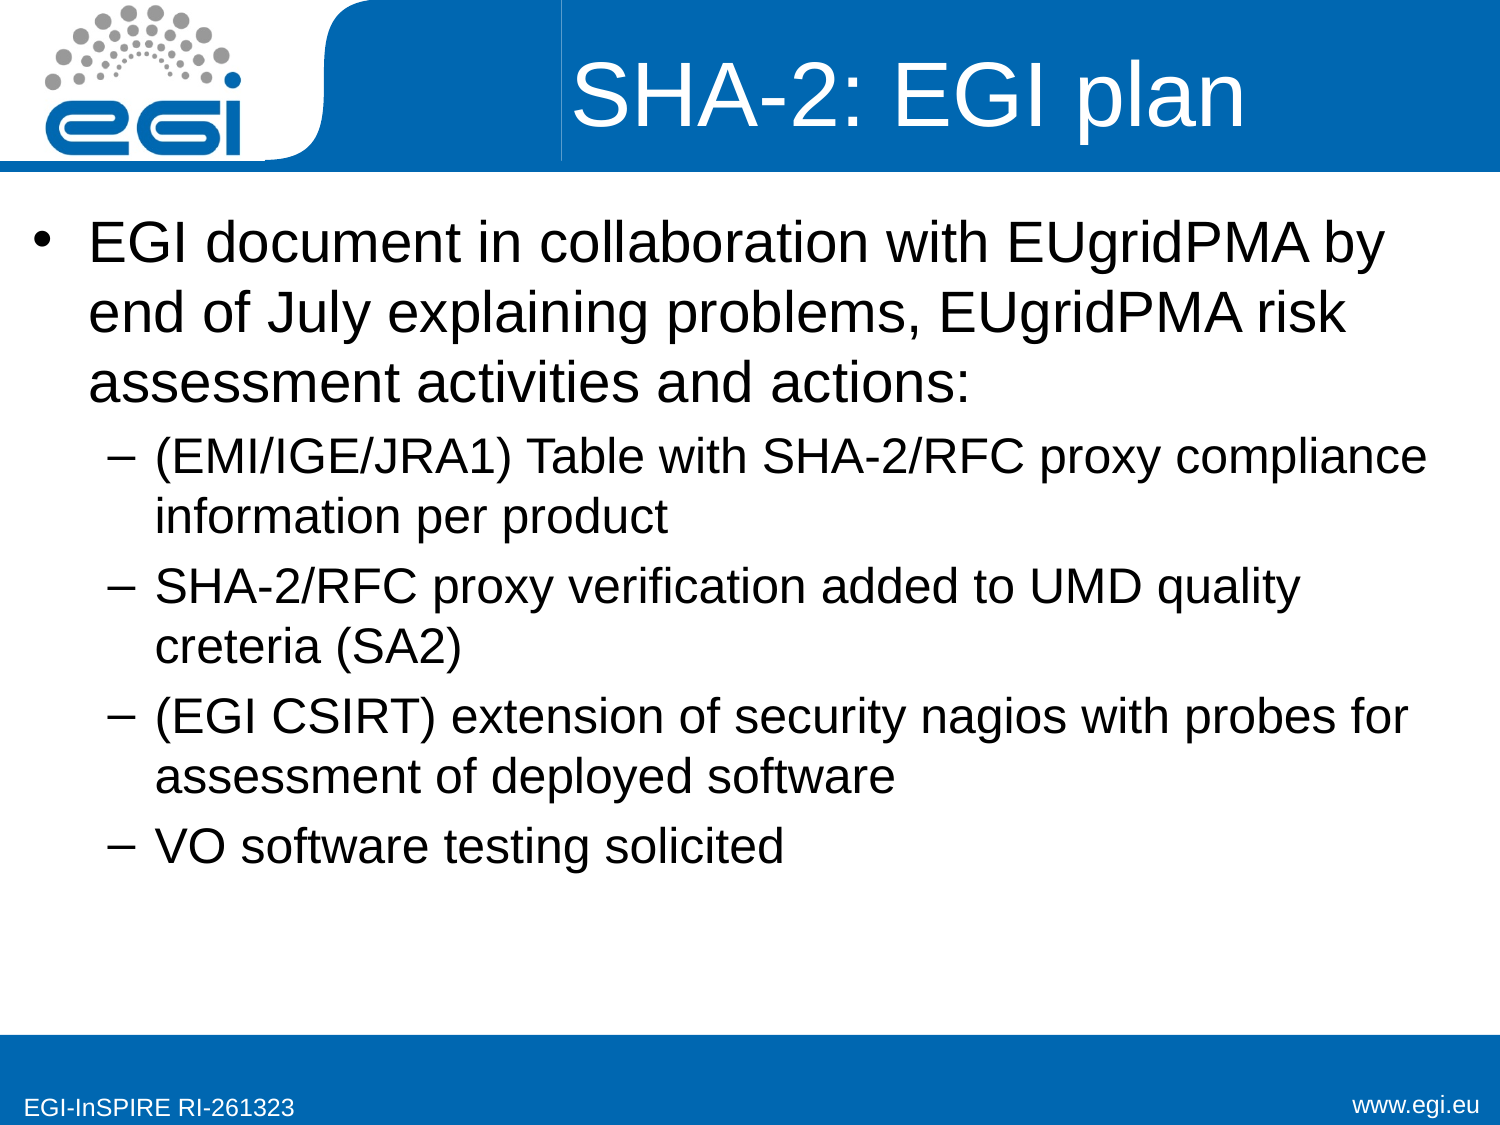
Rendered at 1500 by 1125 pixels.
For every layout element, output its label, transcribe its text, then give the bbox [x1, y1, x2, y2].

title SHA-2: EGI plan [348, 19, 1471, 161]
picture [0, 0, 265, 161]
list EGI document in collaboration with EUgridPMA by end of July explaining problems, EUgridPMA risk assessment activities and actions: (EMI/IGE/JRA1) Table with SHA-2/RFC proxy compliance information per product SHA-2/RFC proxy verification added to UMD quality creteria (SA2) (EGI CSIRT) extension of security nagios with probes for assessment of deployed software VO software testing solicited [17, 196, 1471, 1012]
